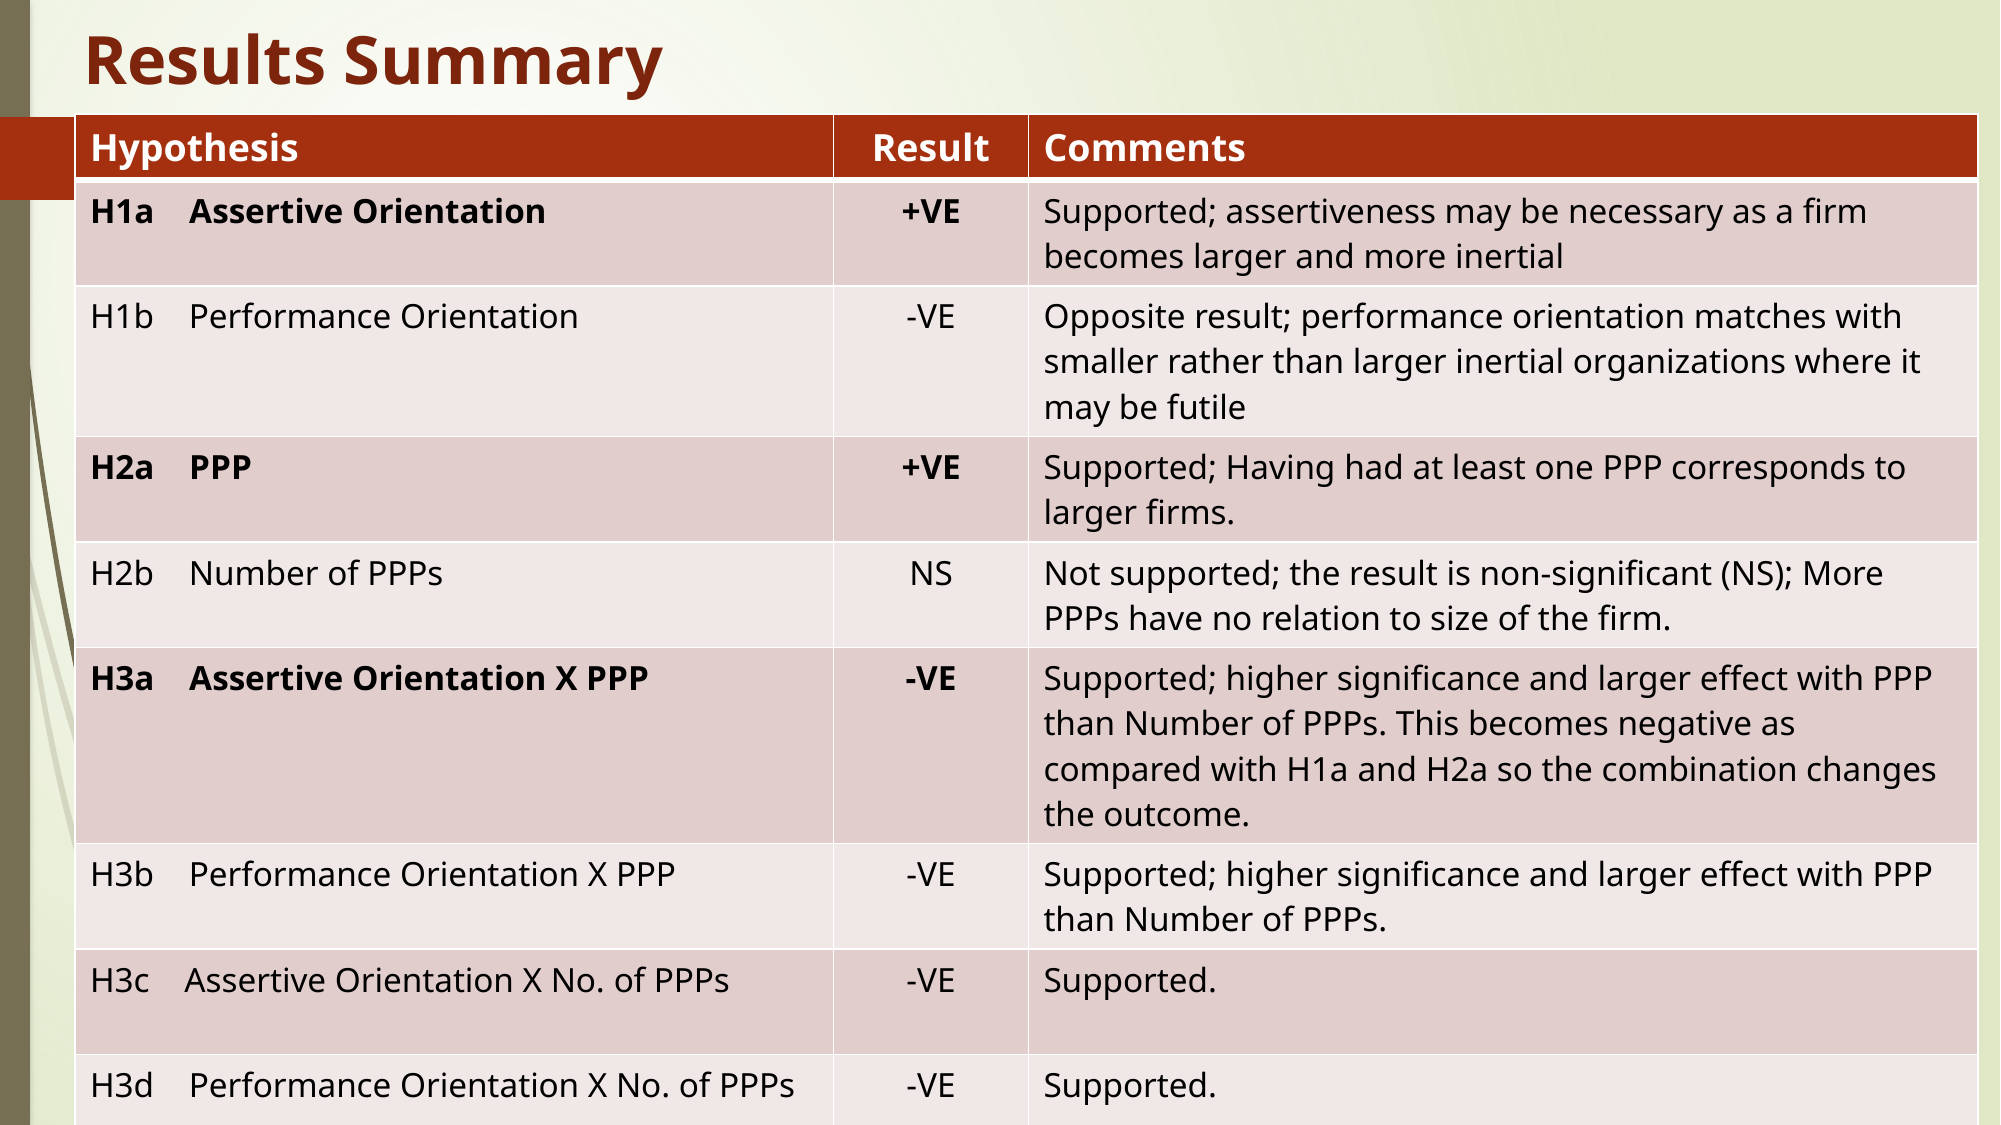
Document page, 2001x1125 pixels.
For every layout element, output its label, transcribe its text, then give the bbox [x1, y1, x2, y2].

table_cell H3d Performance Orientation X No. of PPPs [76, 1055, 833, 1125]
table_header Result [834, 115, 1028, 177]
table_cell +VE [834, 437, 1028, 541]
table_cell Opposite result; performance orientation matches with smaller rather than larger inertial organizations where it may be futile [1029, 287, 1977, 436]
table_cell H3a Assertive Orientation X PPP [76, 648, 833, 843]
table_cell -VE [834, 950, 1028, 1054]
table_cell Supported. [1029, 950, 1977, 1054]
table_cell H1b Performance Orientation [76, 287, 833, 436]
title Results Summary [68, 10, 1531, 117]
table_cell H2b Number of PPPs [76, 543, 833, 647]
table_cell H3b Performance Orientation X PPP [76, 844, 833, 948]
table_cell Not supported; the result is non-significant (NS); More PPPs have no relation to size of the firm. [1029, 543, 1977, 647]
table_cell +VE [834, 183, 1028, 285]
table_cell -VE [834, 1055, 1028, 1125]
table_cell Supported. [1029, 1055, 1977, 1125]
table_cell H3c Assertive Orientation X No. of PPPs [76, 950, 833, 1054]
table_cell Supported; Having had at least one PPP corresponds to larger firms. [1029, 437, 1977, 541]
table_cell -VE [834, 287, 1028, 436]
table_cell -VE [834, 648, 1028, 843]
table_cell H1a Assertive Orientation [76, 183, 833, 285]
table_cell Supported; assertiveness may be necessary as a firm becomes larger and more inertial [1029, 183, 1977, 285]
table_cell -VE [834, 844, 1028, 948]
table_header Hypothesis [76, 115, 833, 177]
table_cell H2a PPP [76, 437, 833, 541]
table_header Comments [1029, 115, 1977, 177]
table_cell NS [834, 543, 1028, 647]
table_cell Supported; higher significance and larger effect with PPP than Number of PPPs. [1029, 844, 1977, 948]
table_cell Supported; higher significance and larger effect with PPP than Number of PPPs. This becomes negative as compared with H1a and H2a so the combination changes the outcome. [1029, 648, 1977, 843]
